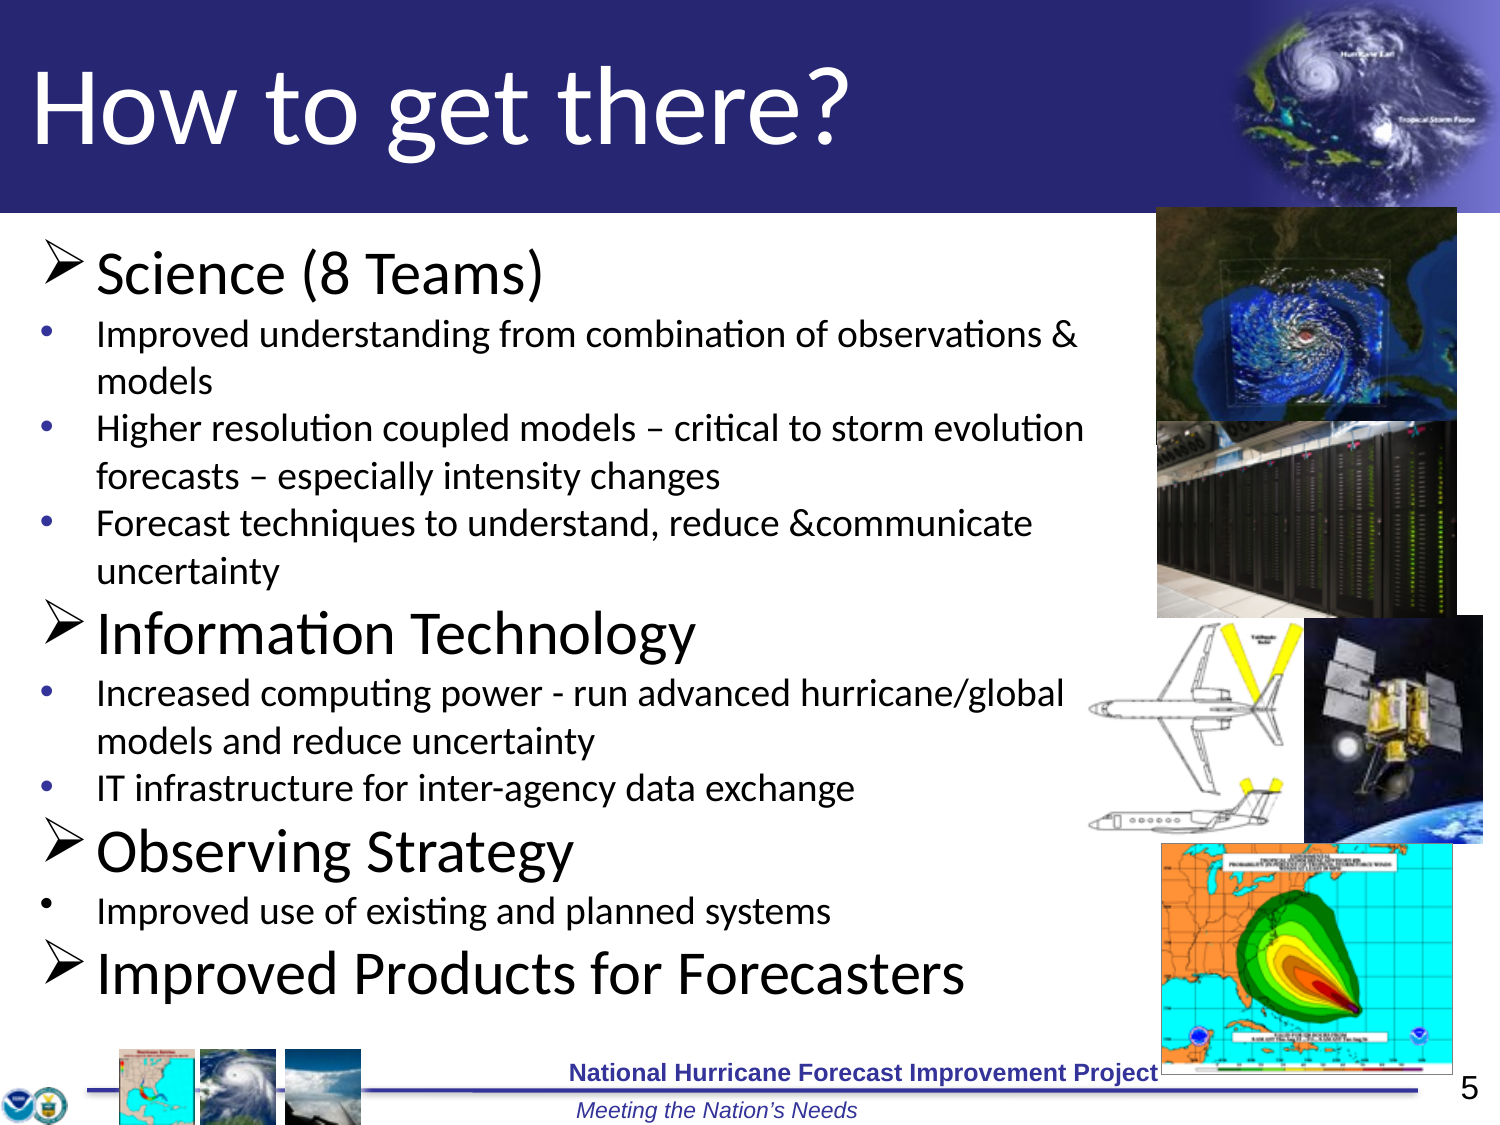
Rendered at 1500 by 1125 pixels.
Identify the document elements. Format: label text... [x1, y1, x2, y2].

list Science (8 Teams) Improved understanding from combination of observations & models Higher resolution coupled models – critical to storm evolution forecasts – especially intensity changes Forecast techniques to understand, reduce &communicate uncertainty Information Technology Increased computing power - run advanced hurricane/global models and reduce uncertainty IT infrastructure for inter-agency data exchange Observing Strategy Improved use of existing and planned systems Improved Products for Forecasters [24, 224, 1149, 1026]
picture [200, 1049, 276, 1125]
title How to get there? [0, 0, 1263, 223]
picture [285, 1049, 361, 1125]
picture [1081, 207, 1483, 1074]
picture [0, 1087, 68, 1125]
picture [119, 1049, 195, 1125]
